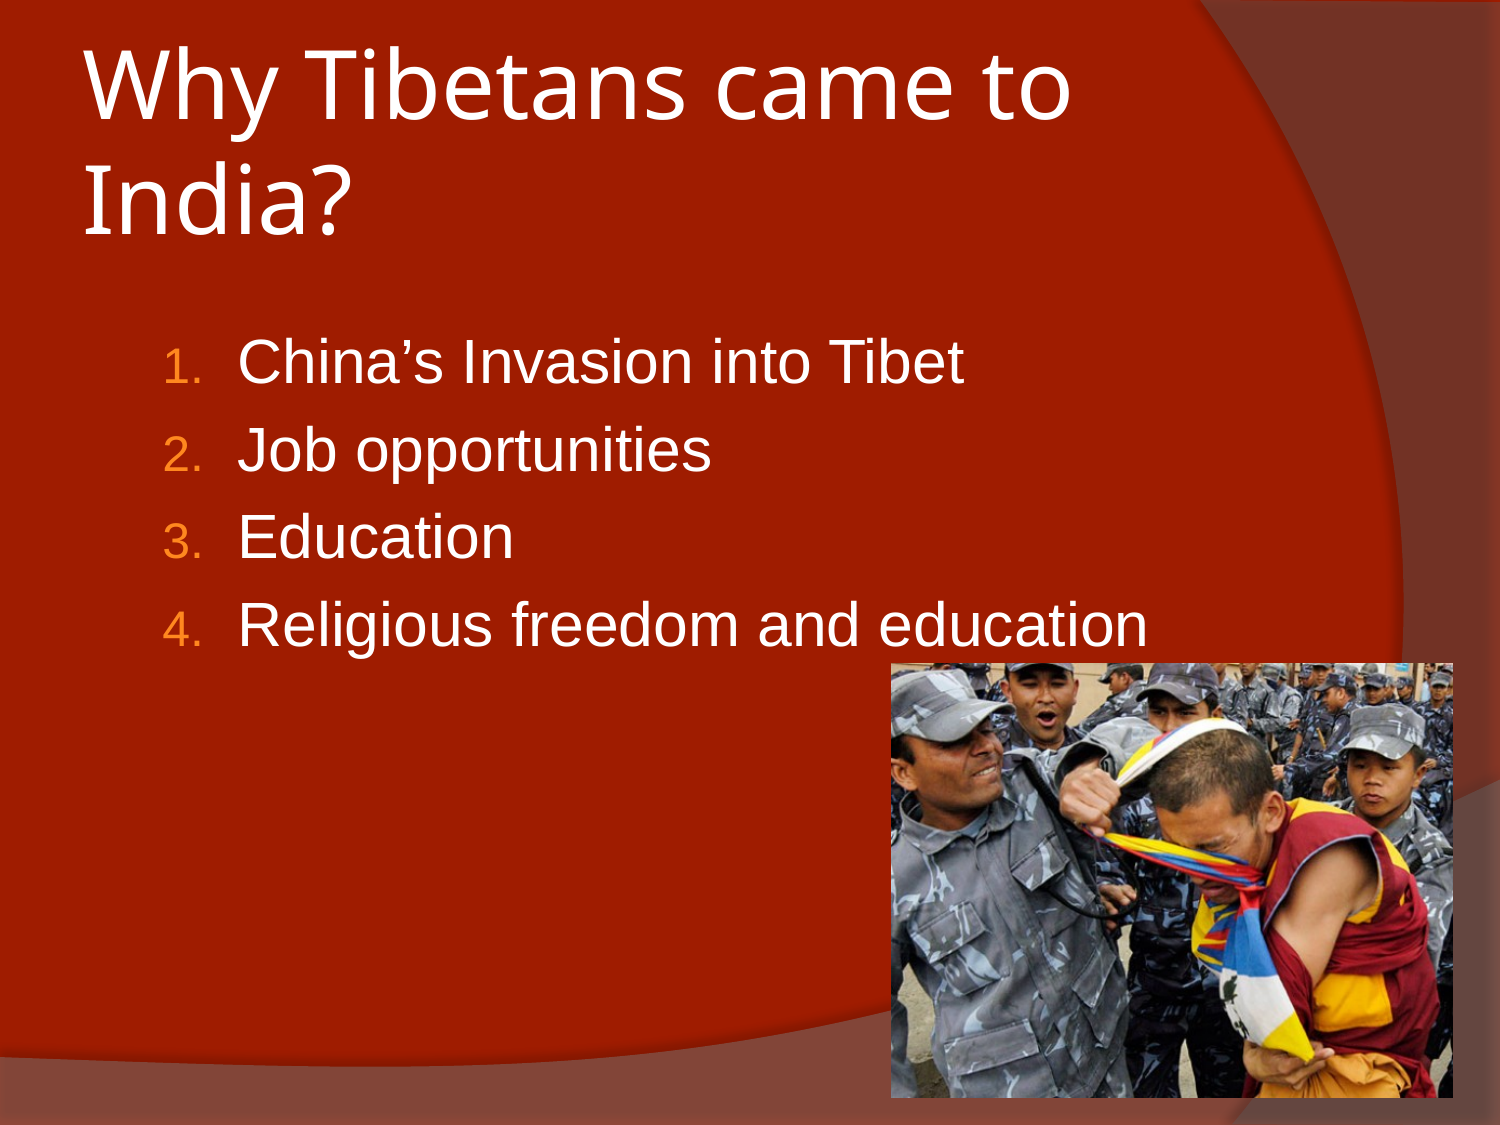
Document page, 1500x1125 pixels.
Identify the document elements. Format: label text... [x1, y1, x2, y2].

picture [891, 663, 1453, 1098]
list China’s Invasion into Tibet Job opportunities Education Religious freedom and education [147, 313, 1388, 1024]
title Why Tibetans came to India? [75, 45, 1300, 233]
